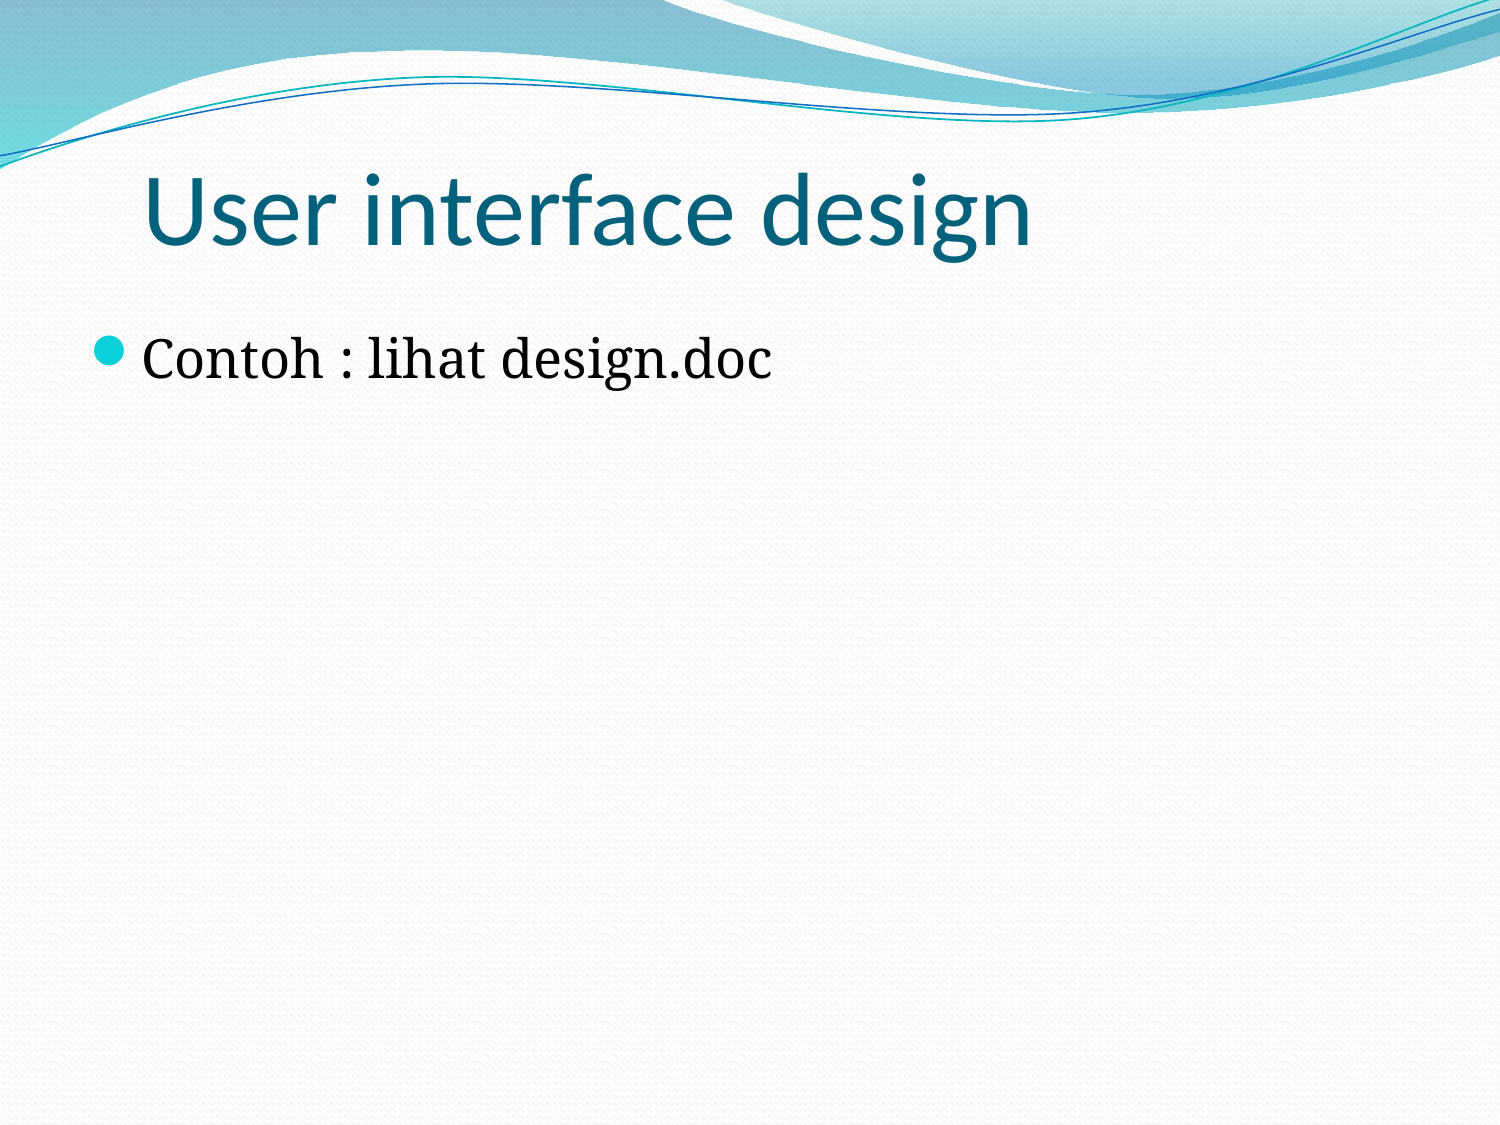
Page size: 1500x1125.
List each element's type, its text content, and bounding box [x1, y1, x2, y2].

title User interface design [142, 141, 1482, 267]
list Contoh : lihat design.doc [75, 317, 1425, 1038]
